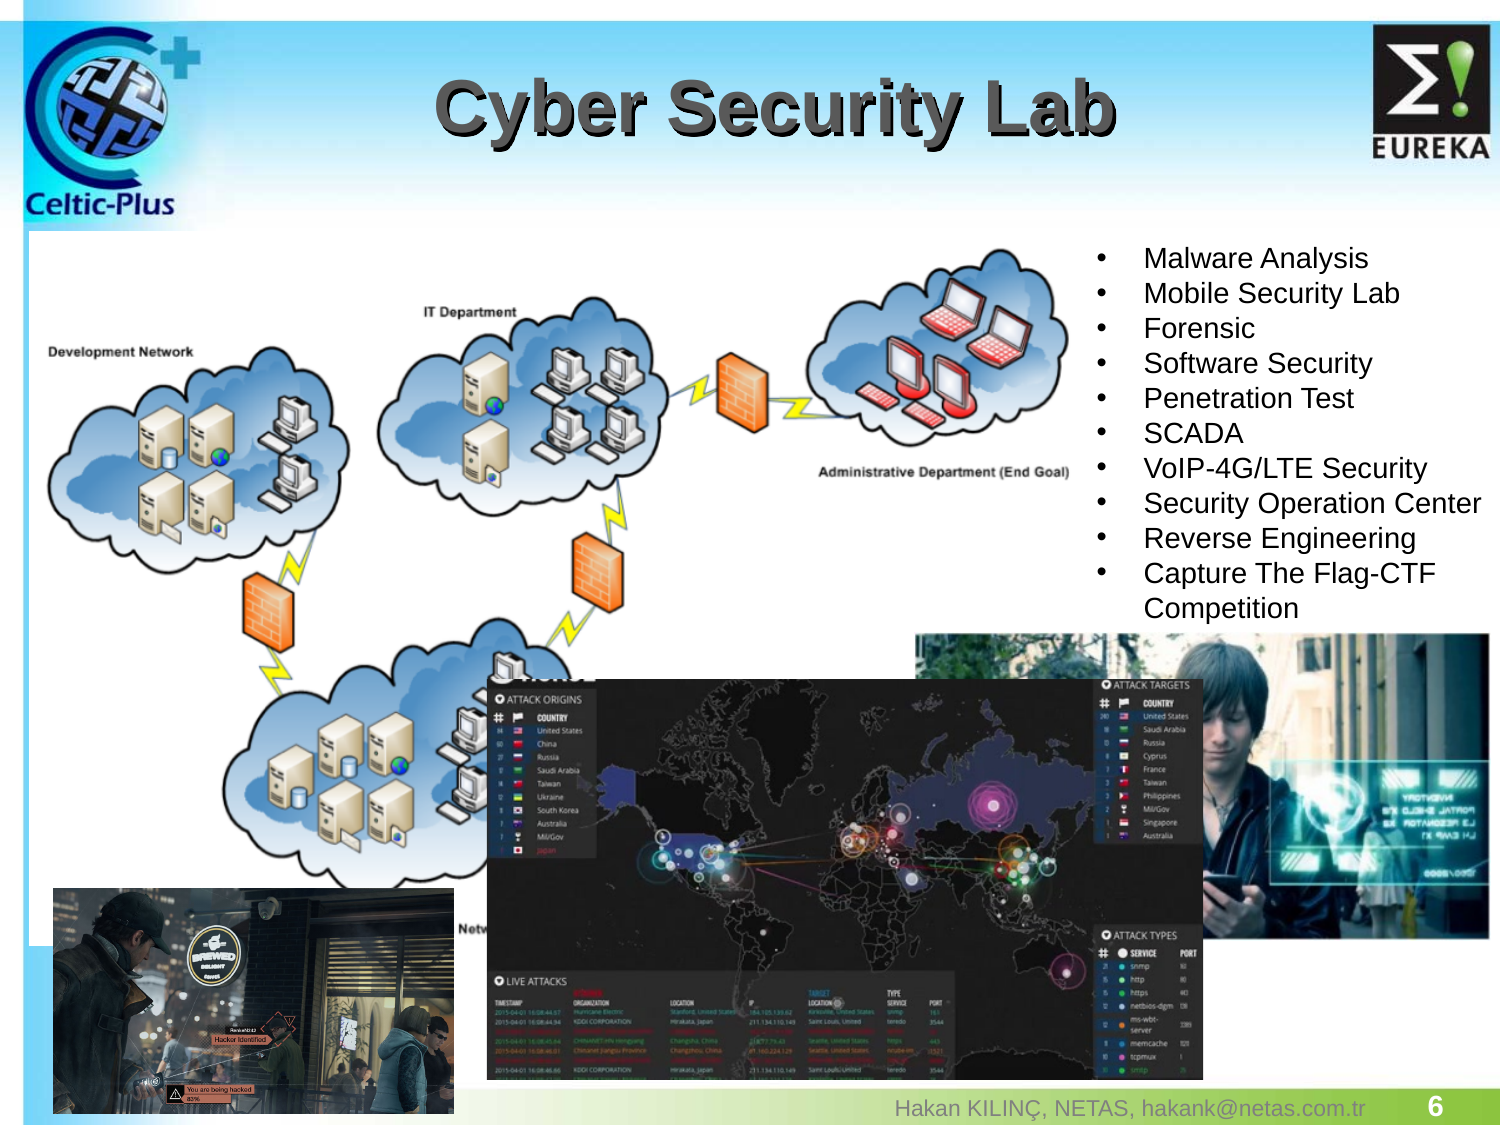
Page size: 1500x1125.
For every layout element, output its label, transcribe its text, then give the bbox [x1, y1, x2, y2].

slide_number 6 [1222, 1034, 1459, 1094]
picture [0, 0, 1500, 1125]
text_box Malware Analysis Mobile Security Lab Forensic Software Security Penetration Test SCADA VoIP-4G/LTE Security Security Operation Center Reverse Engineering Capture The Flag-CTF Competition [1084, 232, 1500, 632]
title Cyber Security Lab [100, 31, 1451, 174]
text_box Hakan KILINÇ, NETAS, hakank@netas.com.tr [879, 1086, 1424, 1125]
